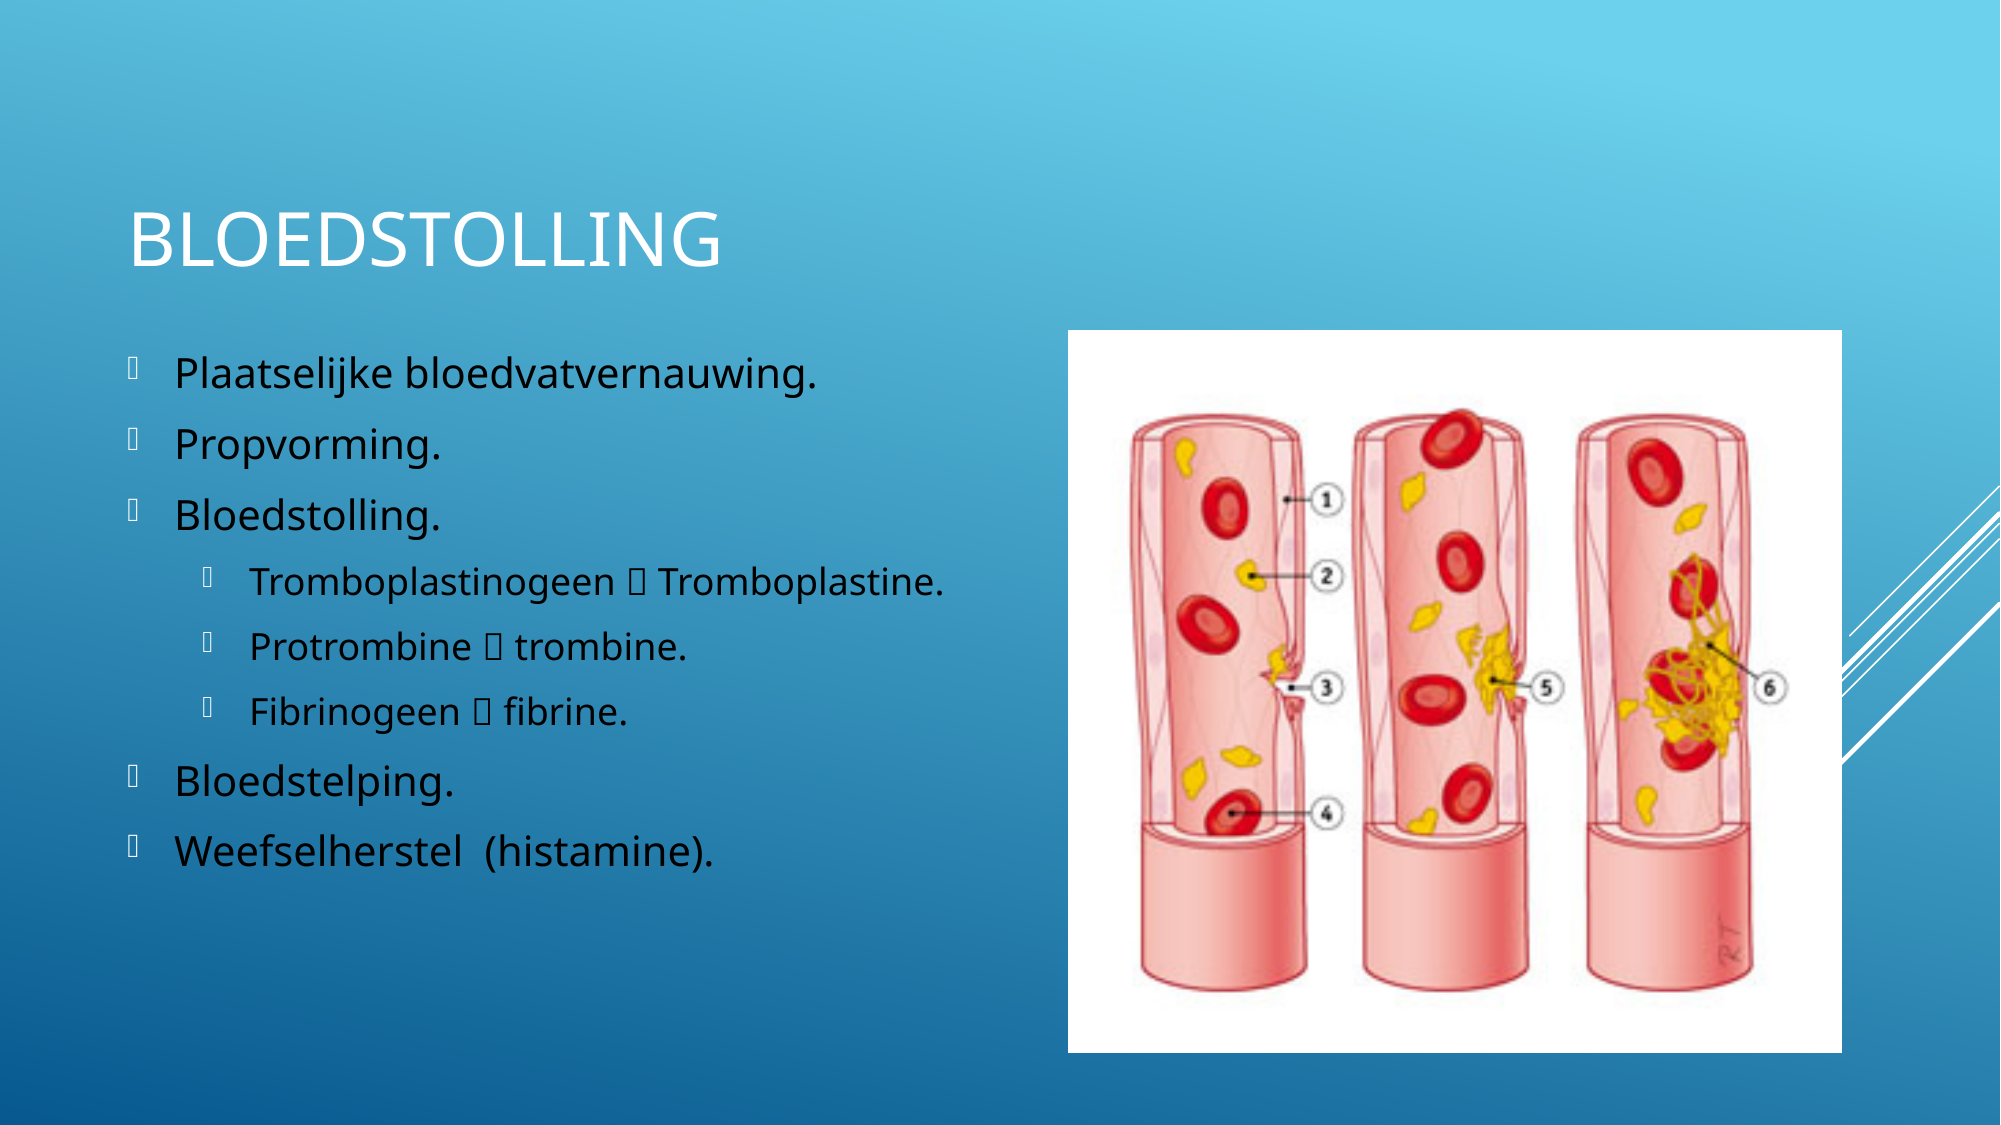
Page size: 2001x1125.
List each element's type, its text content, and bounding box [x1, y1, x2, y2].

list Plaatselijke bloedvatvernauwing. Propvorming. Bloedstolling. Tromboplastinogeen  Tromboplastine. Protrombine  trombine. Fibrinogeen  fibrine. Bloedstelping. Weefselherstel (histamine). [112, 395, 1067, 989]
title Bloedstolling [112, 112, 1513, 360]
picture [1067, 330, 1842, 1053]
